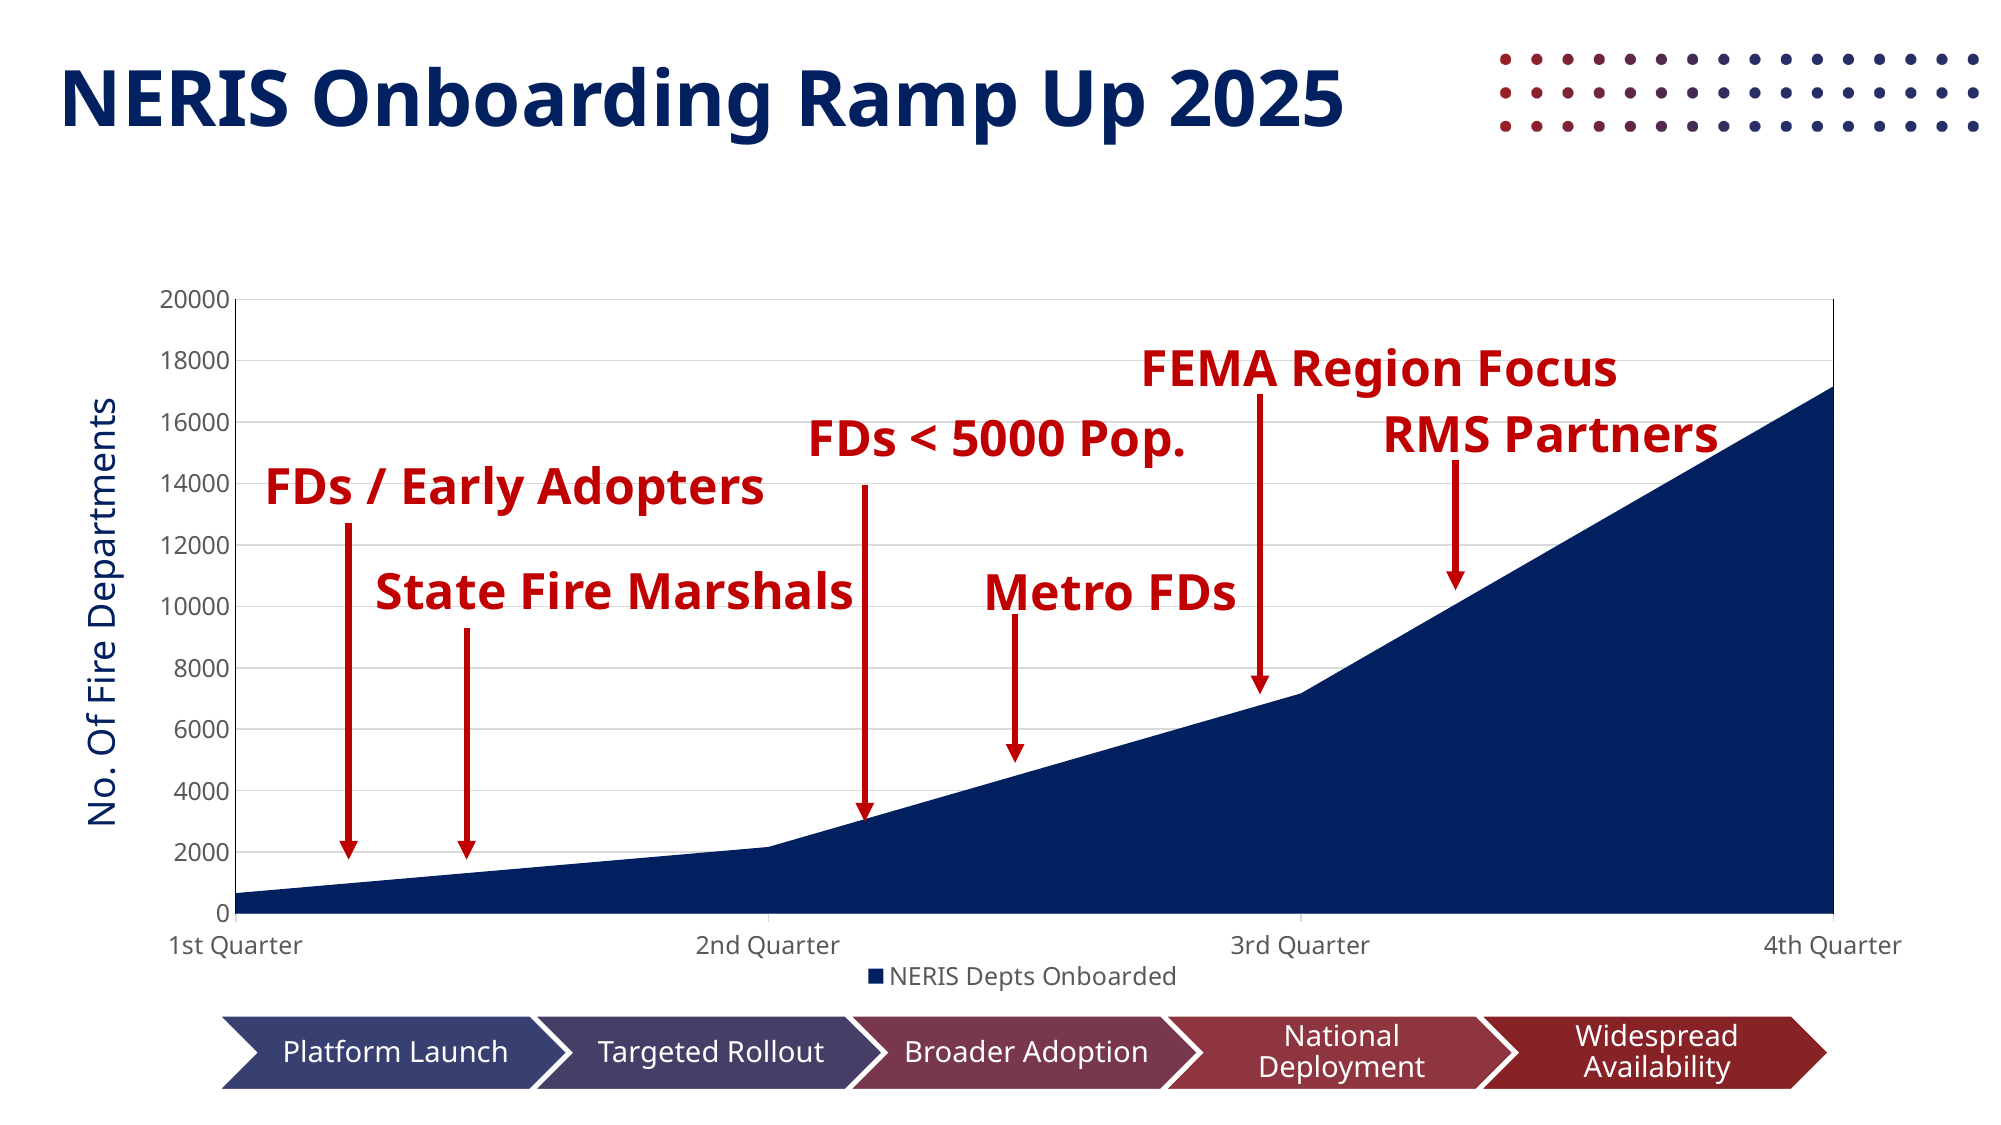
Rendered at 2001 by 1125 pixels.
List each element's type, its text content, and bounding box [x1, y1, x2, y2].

picture [1491, 0, 2001, 141]
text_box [216, 1014, 1831, 1091]
chart [129, 243, 1917, 1000]
text_box No. Of Fire Departments [69, 312, 129, 844]
title NERIS Onboarding Ramp Up 2025 [43, 41, 1469, 155]
